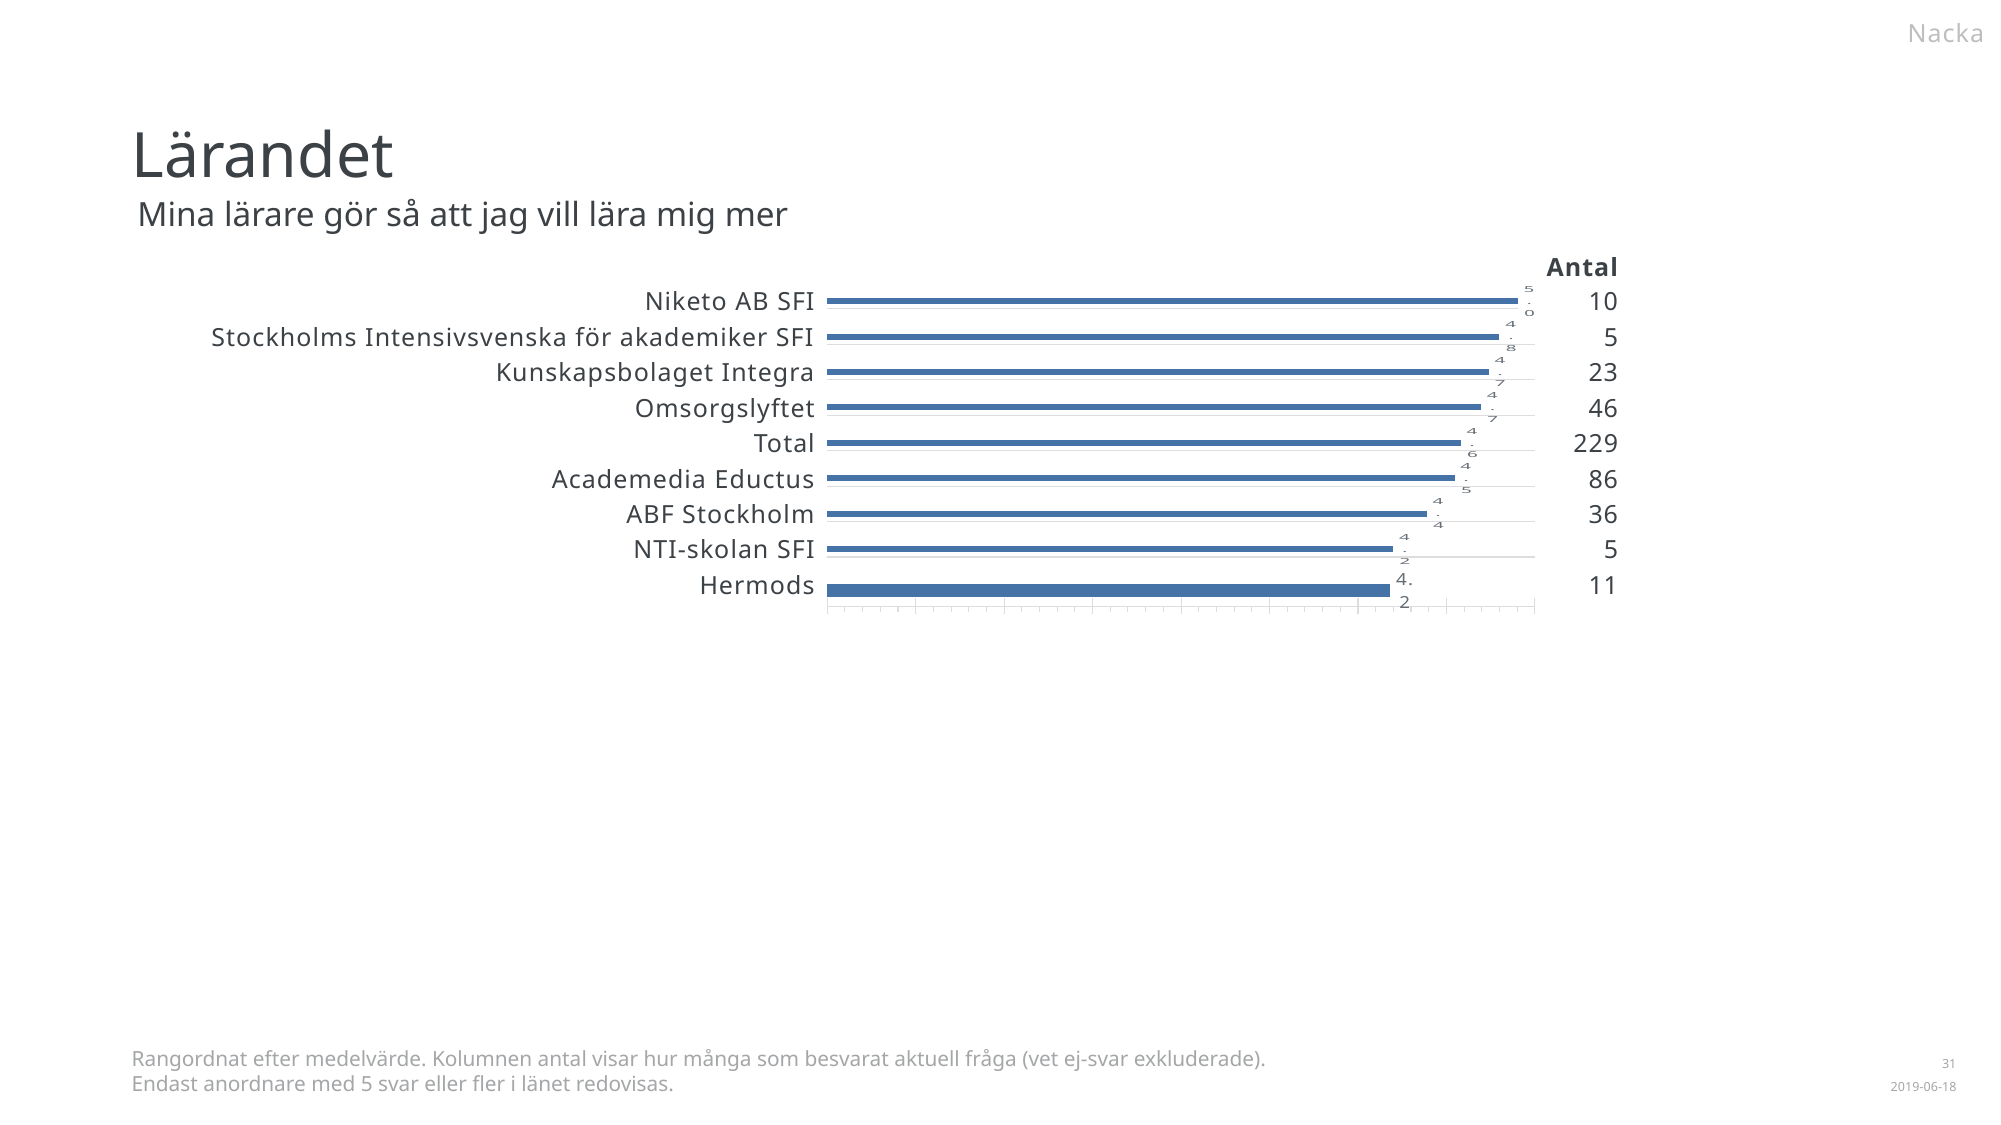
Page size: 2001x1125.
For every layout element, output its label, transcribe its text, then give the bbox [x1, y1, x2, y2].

slide_number 1 [1874, 1048, 1957, 1074]
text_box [17, 17, 1985, 83]
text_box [118, 247, 1884, 963]
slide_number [1874, 1076, 1957, 1095]
footer Rangordnat efter medelvärde. Kolumnen antal visar hur många som besvarat aktuell fråga (vet ej-svar exkluderade). Endast anordnare med 5 svar eller fler i länet redovisas. [131, 1045, 1874, 1095]
text_box Mina lärare gör så att jag vill lära mig mer [131, 193, 1869, 243]
text_box Lärandet [131, 83, 1869, 191]
